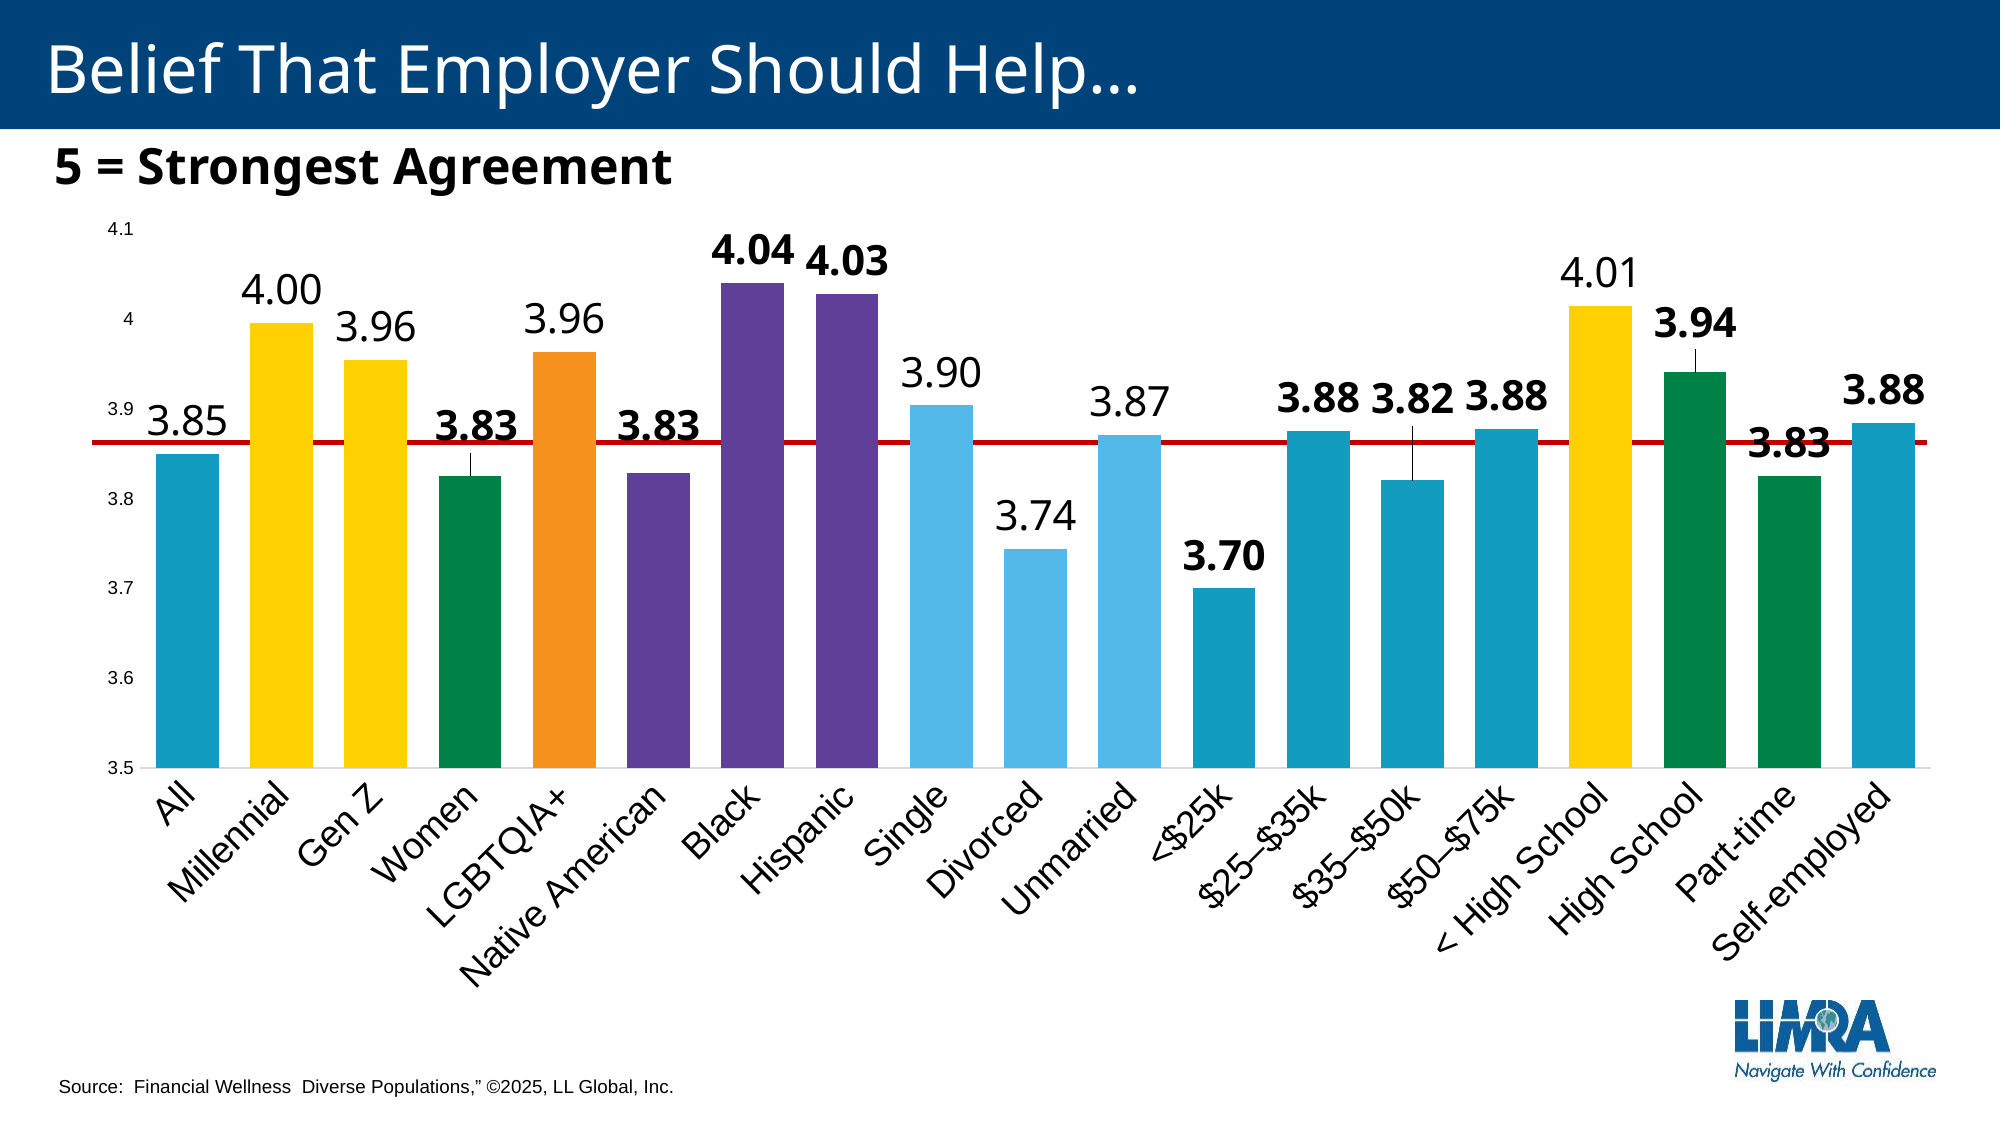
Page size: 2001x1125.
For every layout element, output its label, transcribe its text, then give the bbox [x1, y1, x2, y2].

text_box Source: Financial Wellness Diverse Populations,” ©2025, LL Global, Inc. [43, 1067, 822, 1105]
picture [1735, 1013, 1936, 1082]
chart [69, 202, 1969, 1013]
text_box 5 = Strongest Agreement [40, 126, 689, 202]
title Belief That Employer Should Help… [0, 0, 2000, 140]
